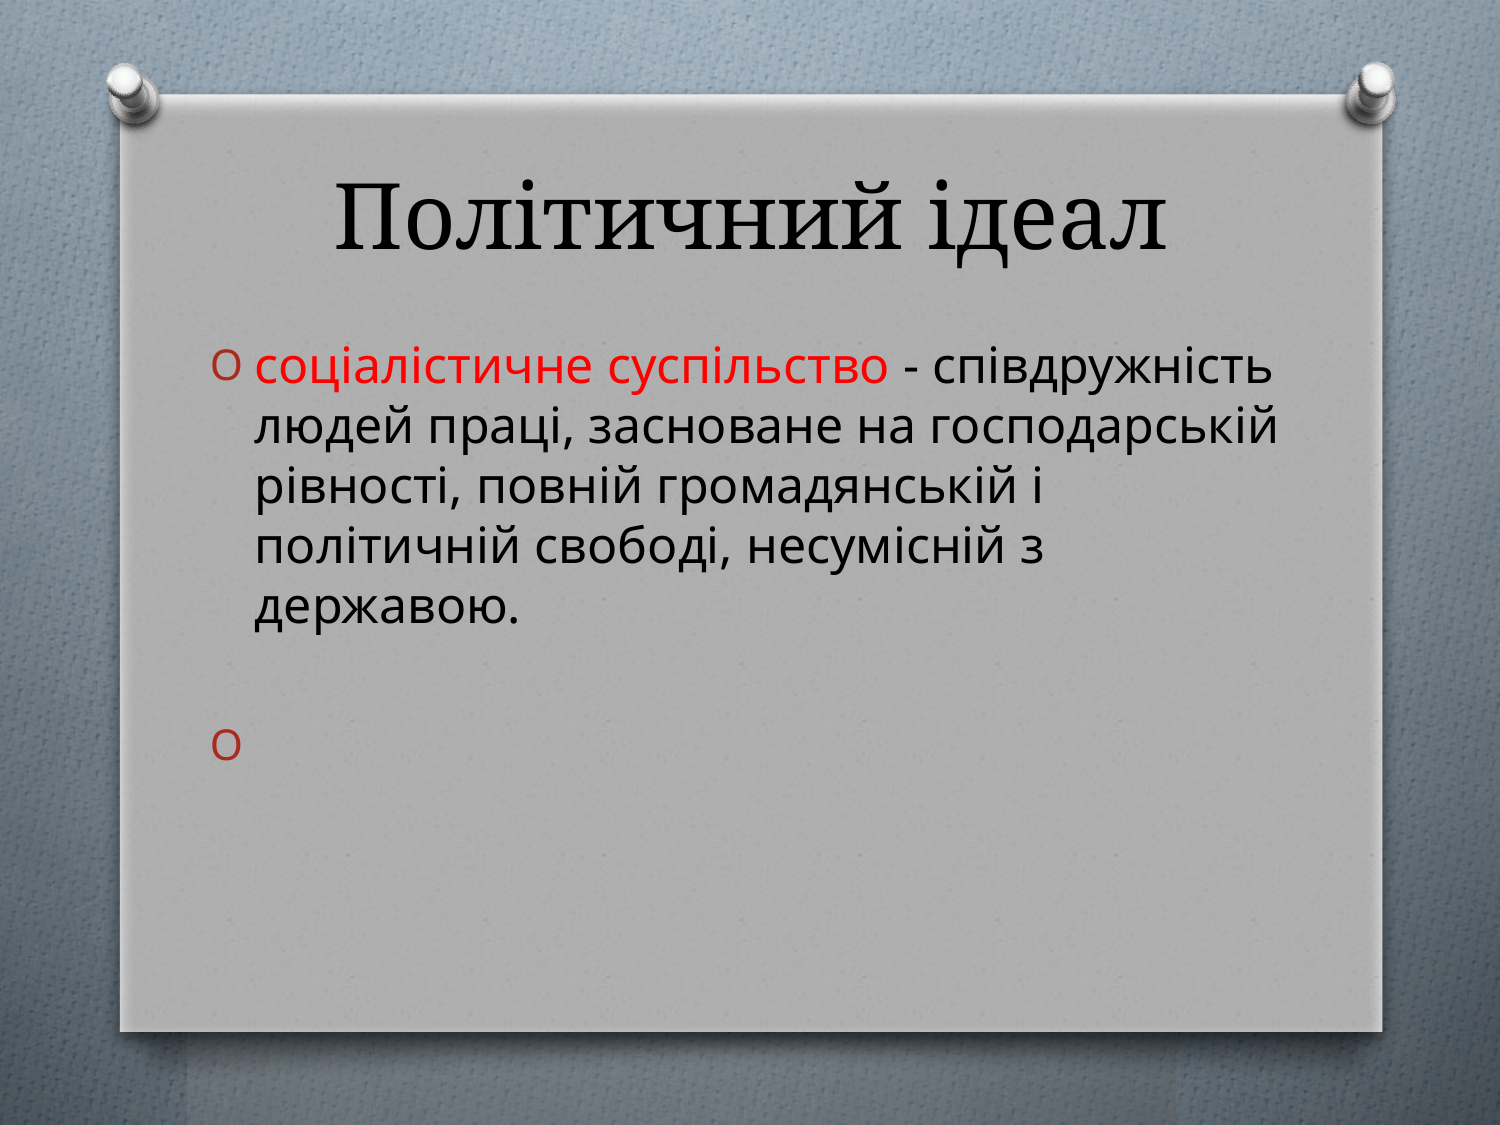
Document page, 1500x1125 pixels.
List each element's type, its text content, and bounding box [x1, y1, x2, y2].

picture [1317, 35, 1439, 156]
picture [75, 29, 198, 153]
title Політичний ідеал [179, 134, 1323, 291]
list соціалістичне суспільство - співдружність людей праці, засноване на господарській рівності, повній громадянській і політичній свободі, несумісній з державою. [194, 326, 1304, 951]
